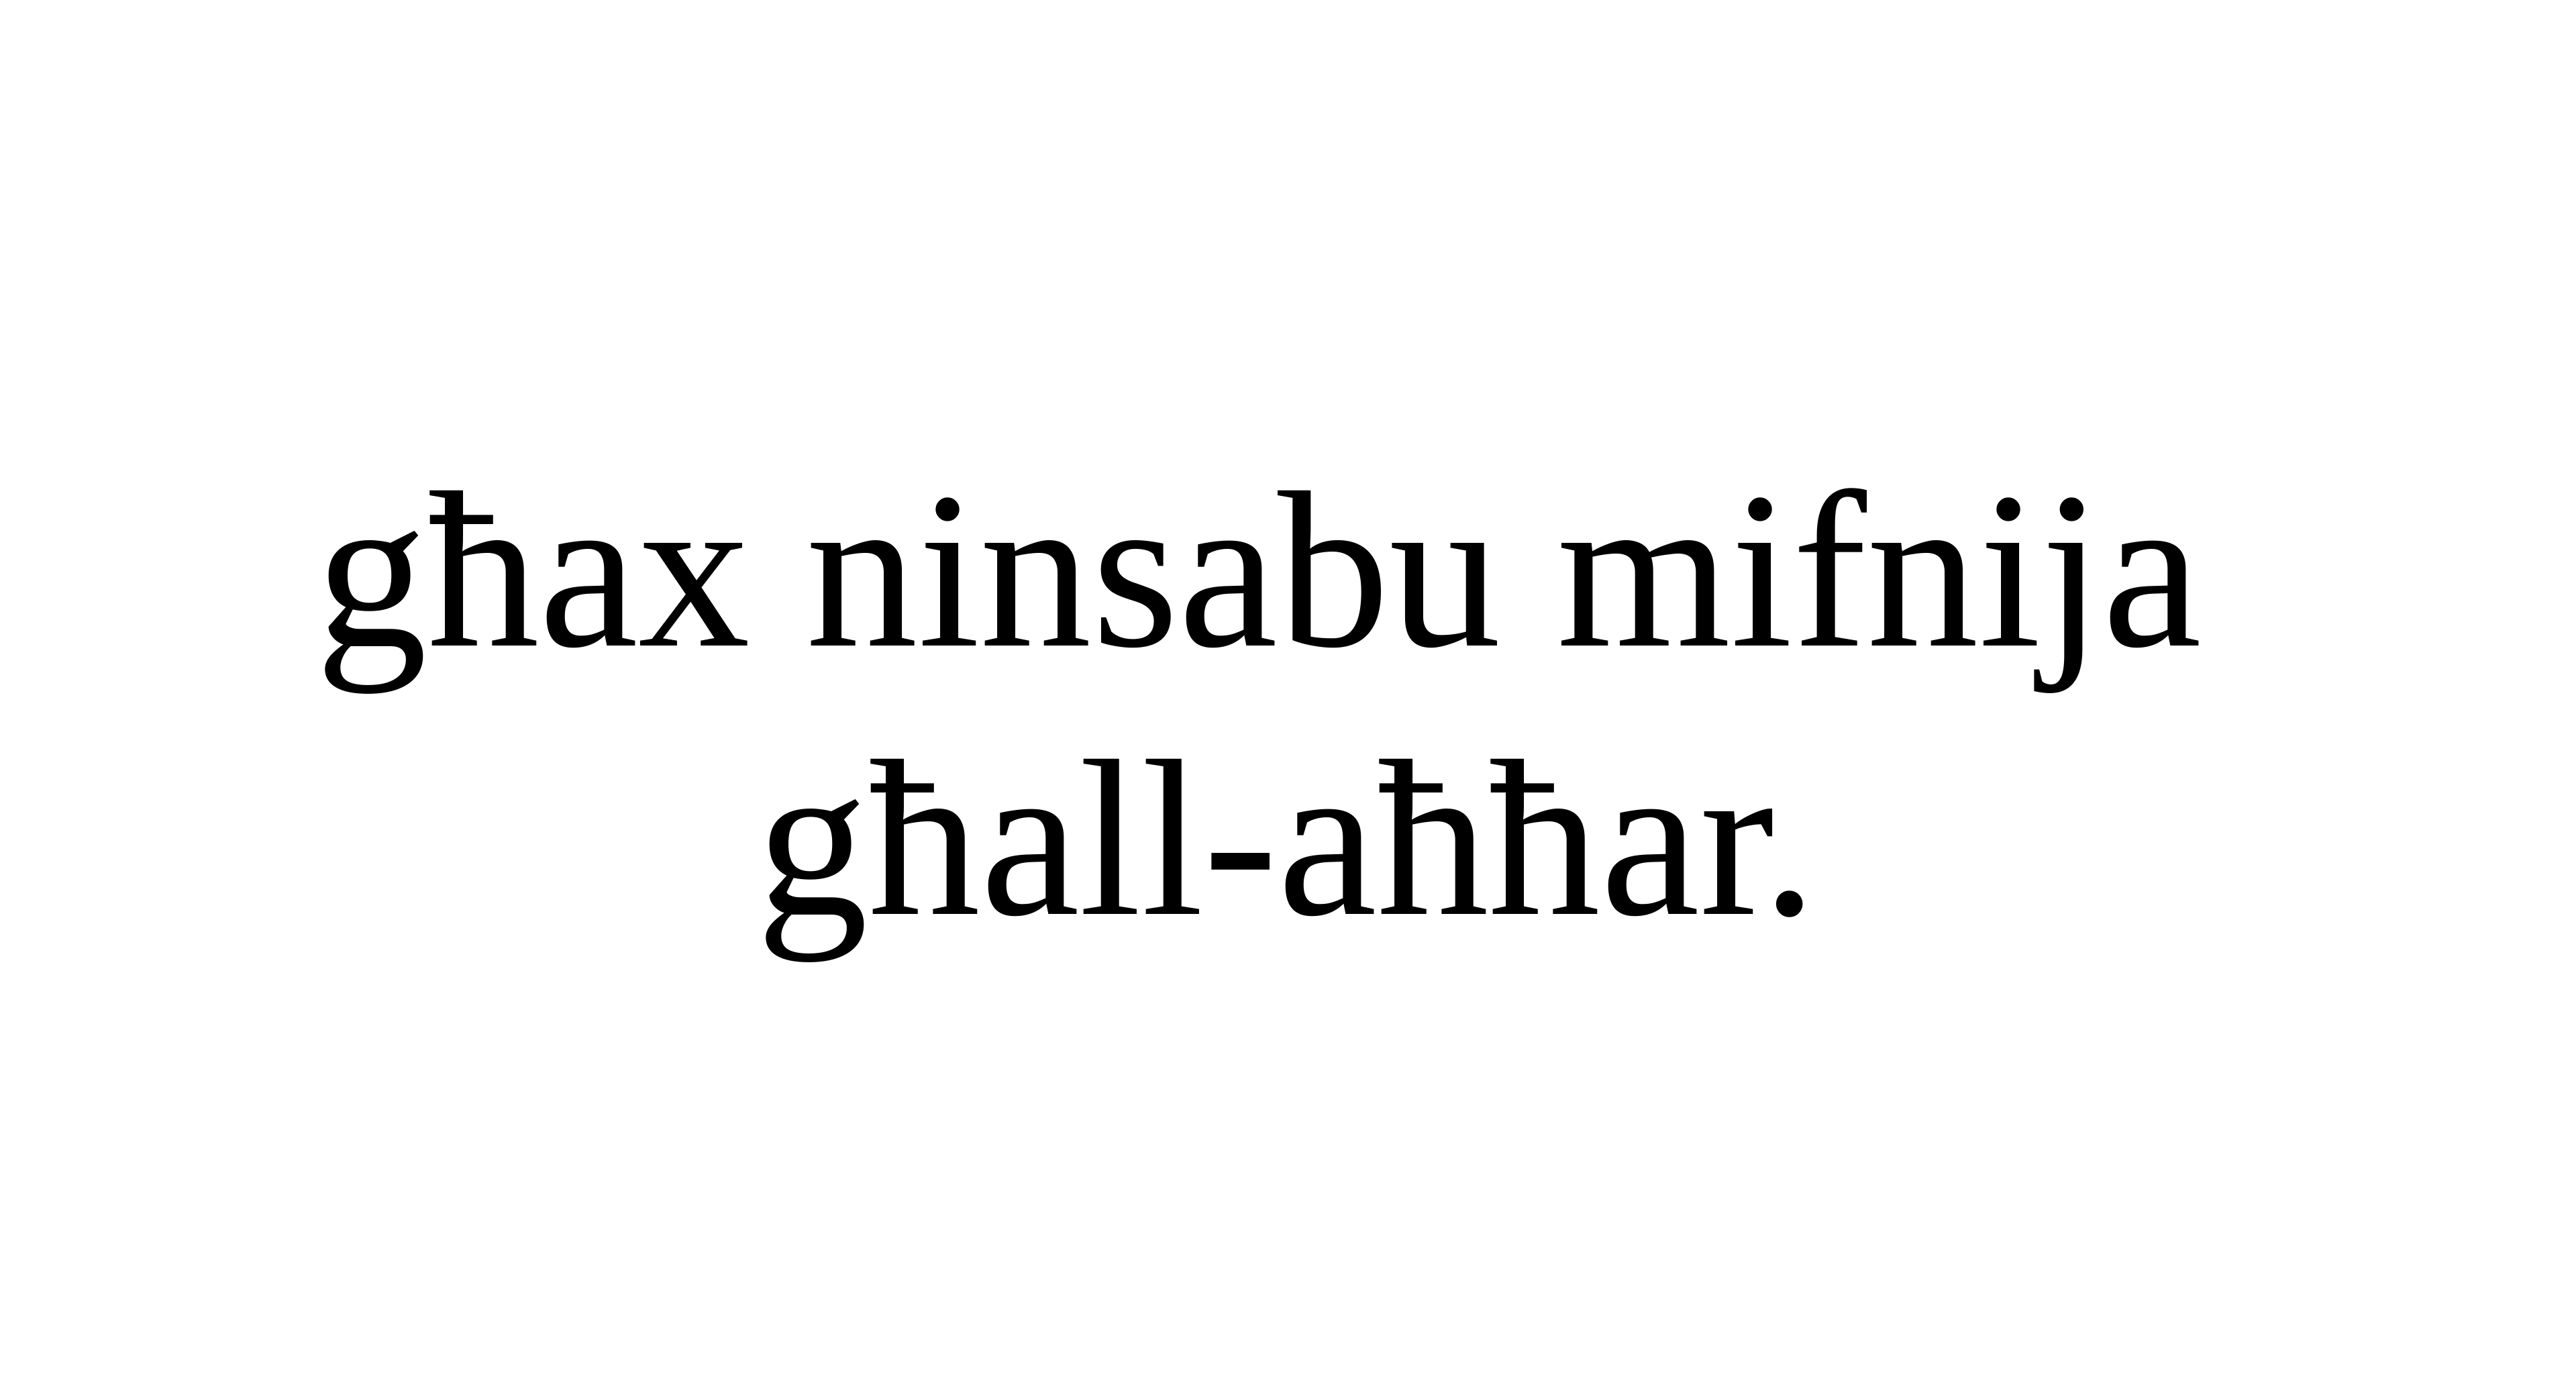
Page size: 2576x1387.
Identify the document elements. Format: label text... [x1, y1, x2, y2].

text_box għax ninsabu mifnija għall-aħħar. [43, 417, 2532, 964]
